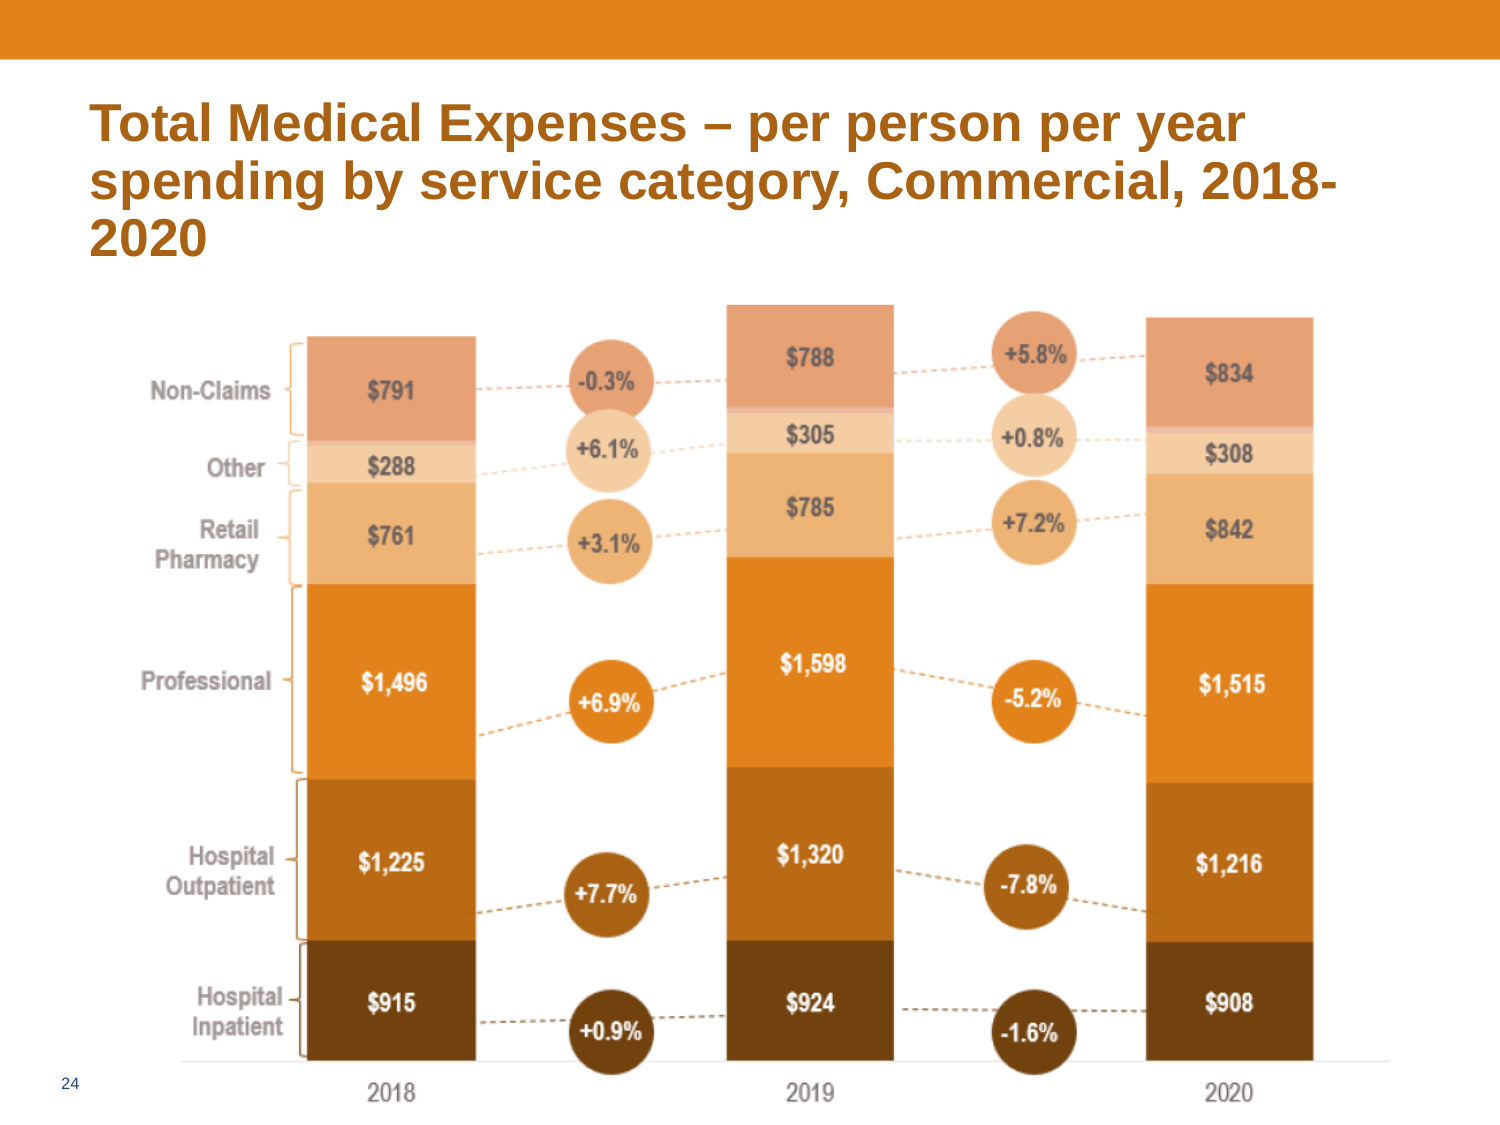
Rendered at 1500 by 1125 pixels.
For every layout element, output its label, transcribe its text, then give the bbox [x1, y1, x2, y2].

picture [110, 275, 1390, 1113]
title Total Medical Expenses – per person per year spending by service category, Commercial, 2018-2020 [75, 88, 1425, 276]
